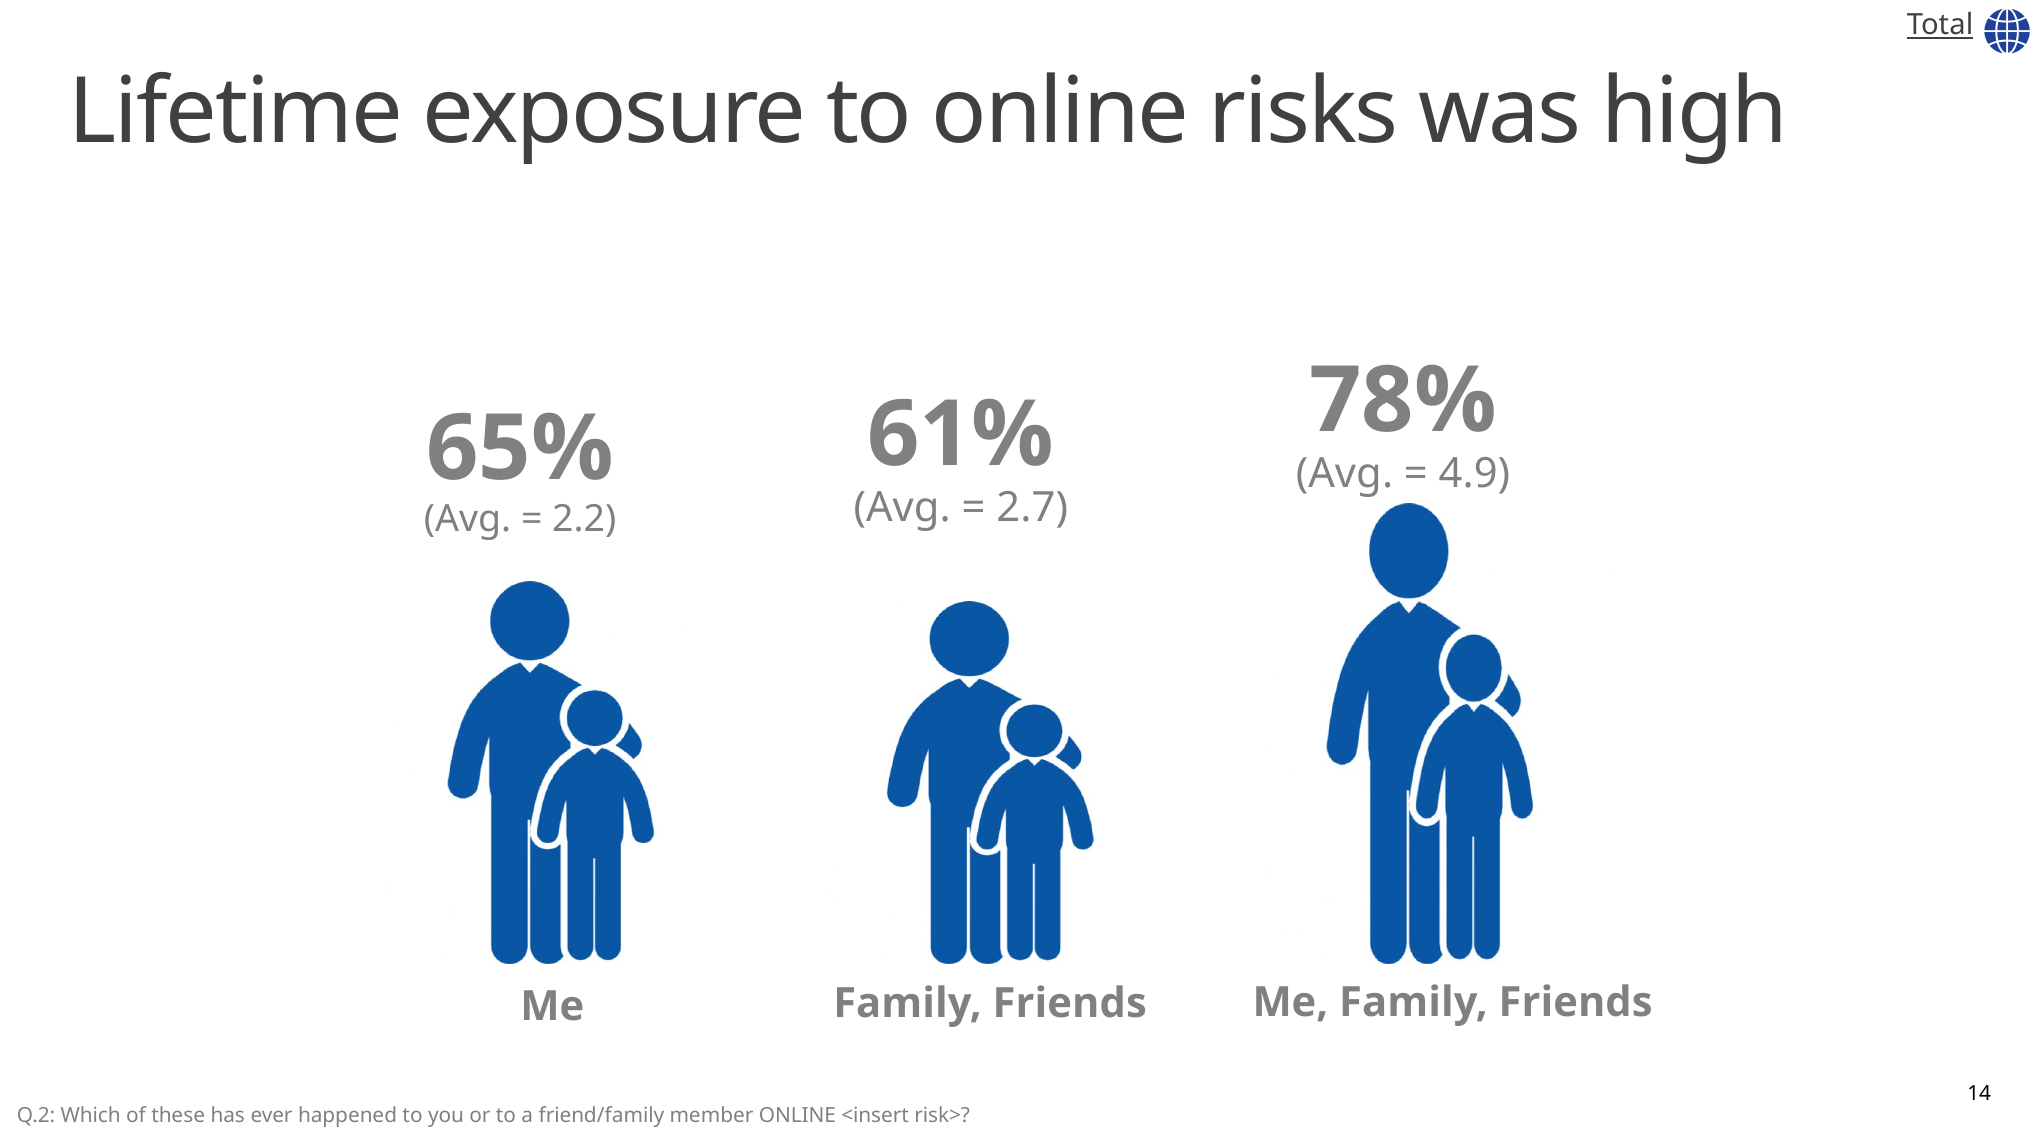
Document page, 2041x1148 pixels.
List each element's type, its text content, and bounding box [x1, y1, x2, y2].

text_box Q.2: Which of these has ever happened to you or to a friend/family member ONLINE <insert risk>? [2, 1093, 1022, 1134]
title Lifetime exposure to online risks was high [45, 48, 1996, 256]
slide_number 14 [1530, 1063, 2007, 1125]
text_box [1878, 0, 2030, 75]
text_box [313, 235, 1673, 1057]
